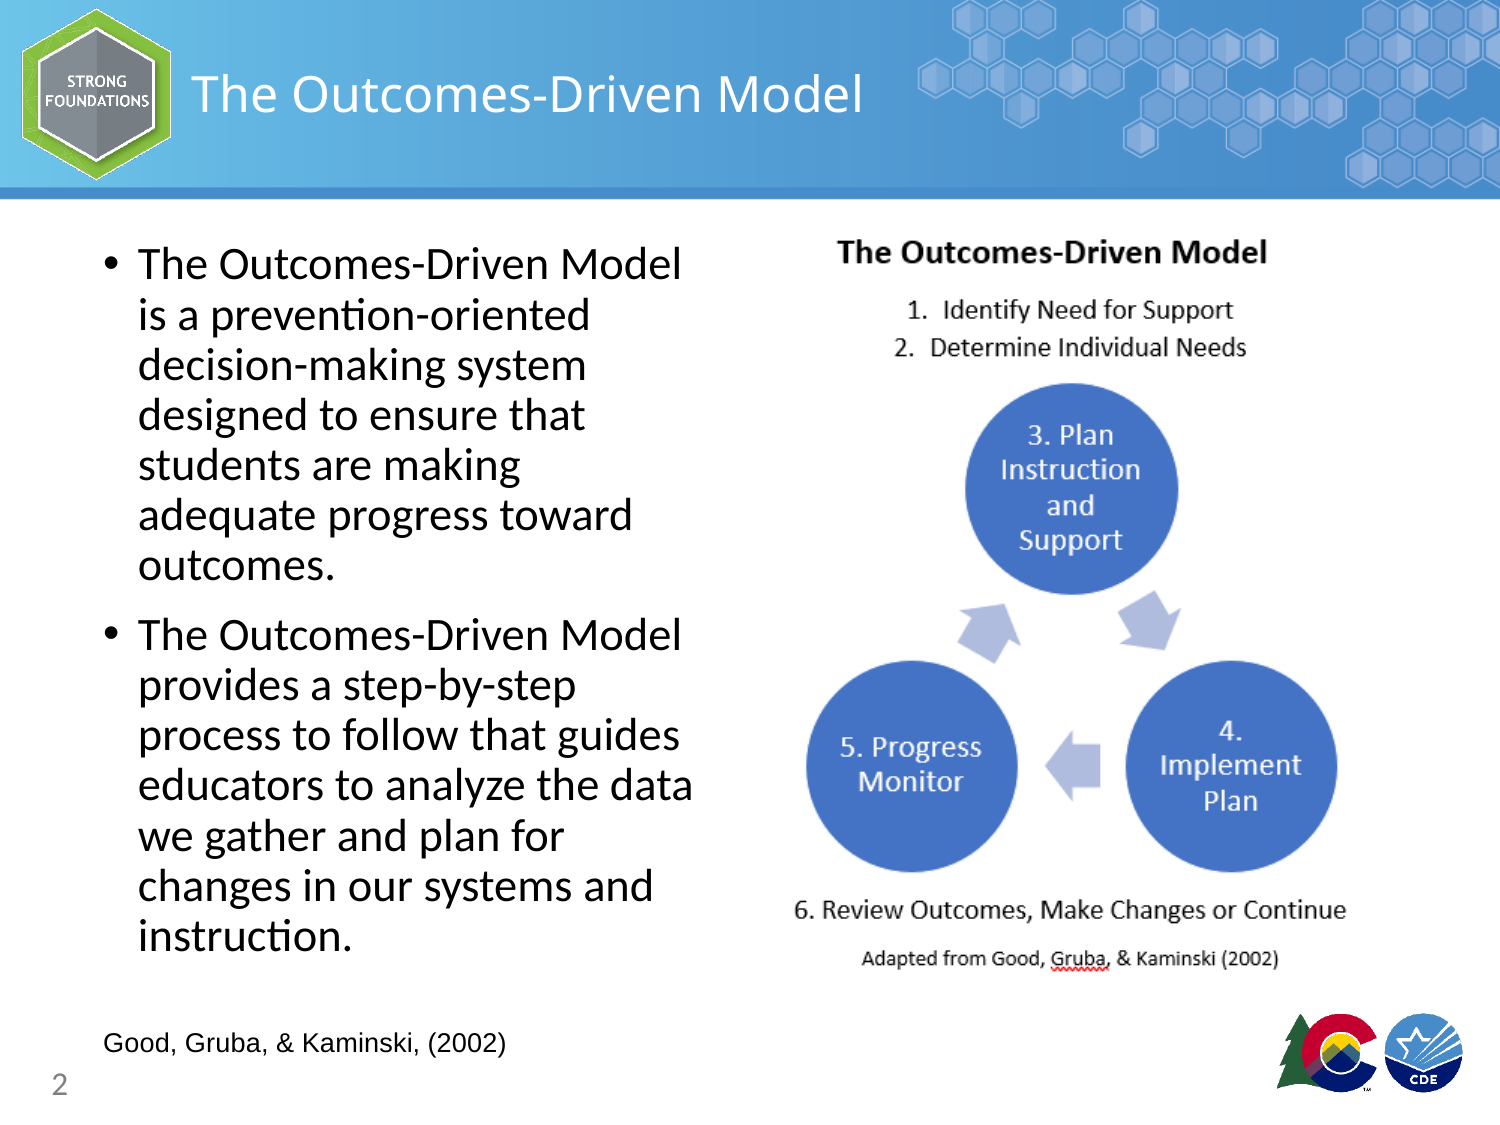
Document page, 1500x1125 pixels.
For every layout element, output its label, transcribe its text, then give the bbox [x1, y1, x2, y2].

title The Outcomes-Driven Model [191, 68, 1038, 166]
slide_number 2 [36, 1054, 375, 1115]
picture [1275, 1012, 1463, 1093]
list The Outcomes-Driven Model is a prevention-oriented decision-making system designed to ensure that students are making adequate progress toward outcomes. The Outcomes-Driven Model provides a step-by-step process to follow that guides educators to analyze the data we gather and plan for changes in our systems and instruction. Good, Gruba, & Kaminski, (2002) [103, 239, 697, 1072]
picture [778, 217, 1372, 1009]
picture [0, 0, 1500, 200]
